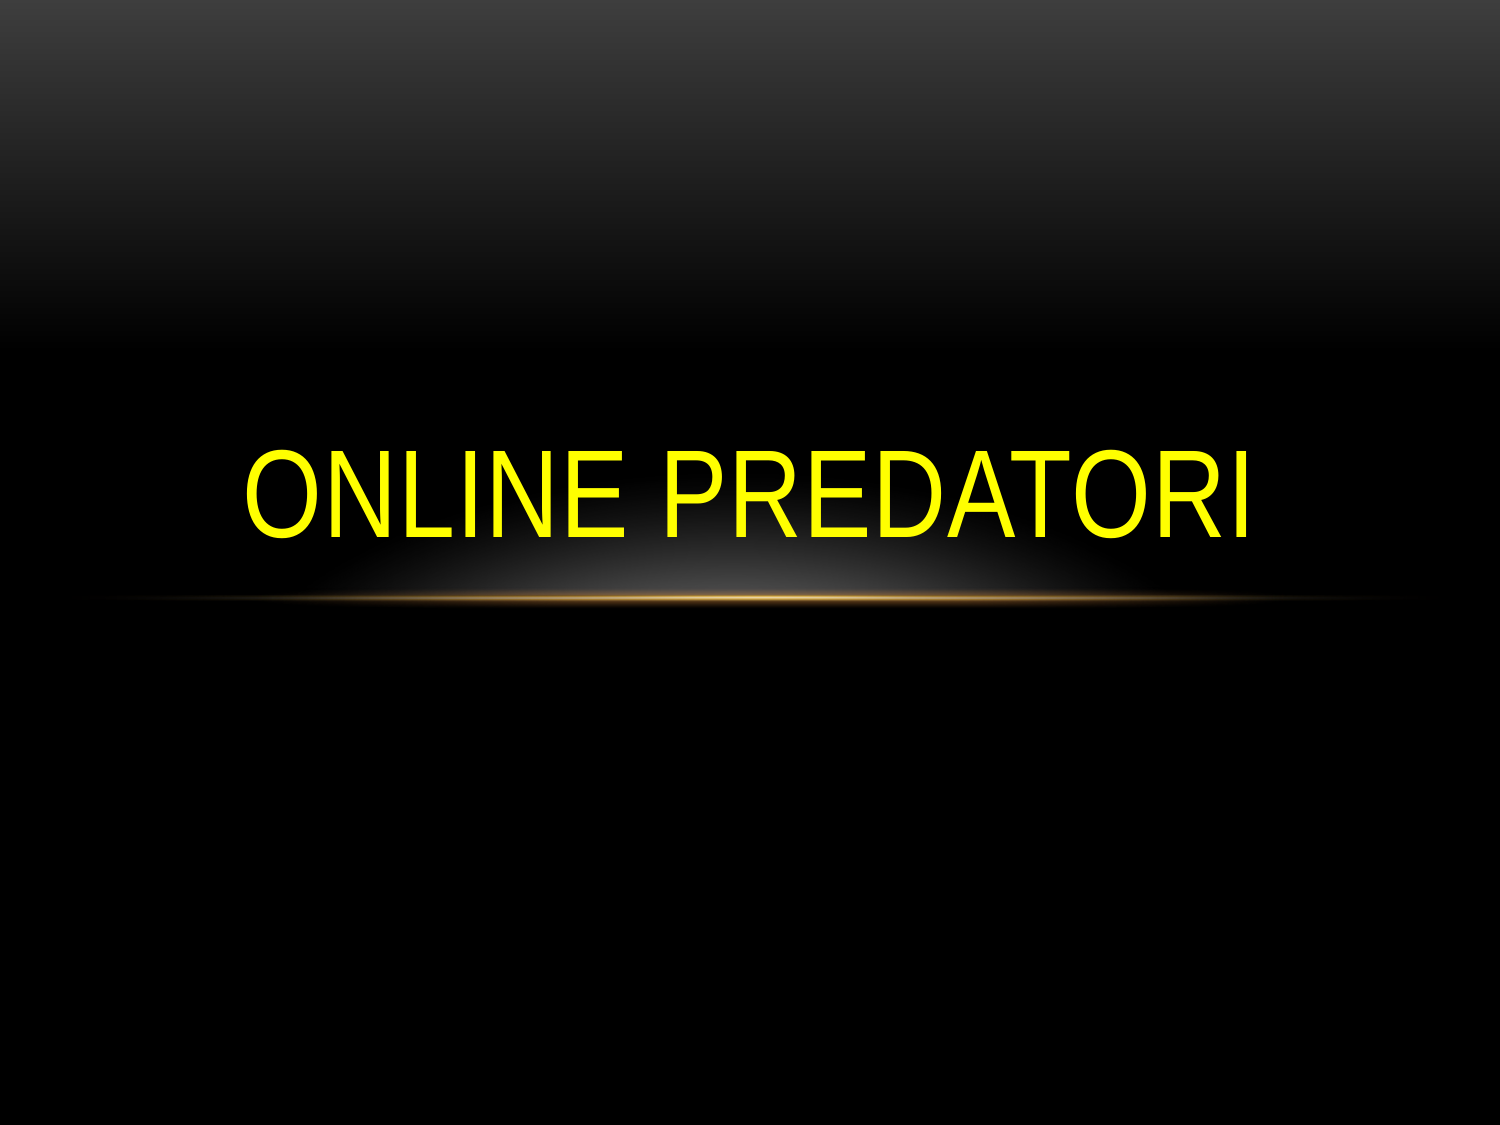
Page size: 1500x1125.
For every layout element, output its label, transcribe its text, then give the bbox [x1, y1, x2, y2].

picture [0, 0, 1500, 750]
title Online predatori [112, 329, 1388, 571]
